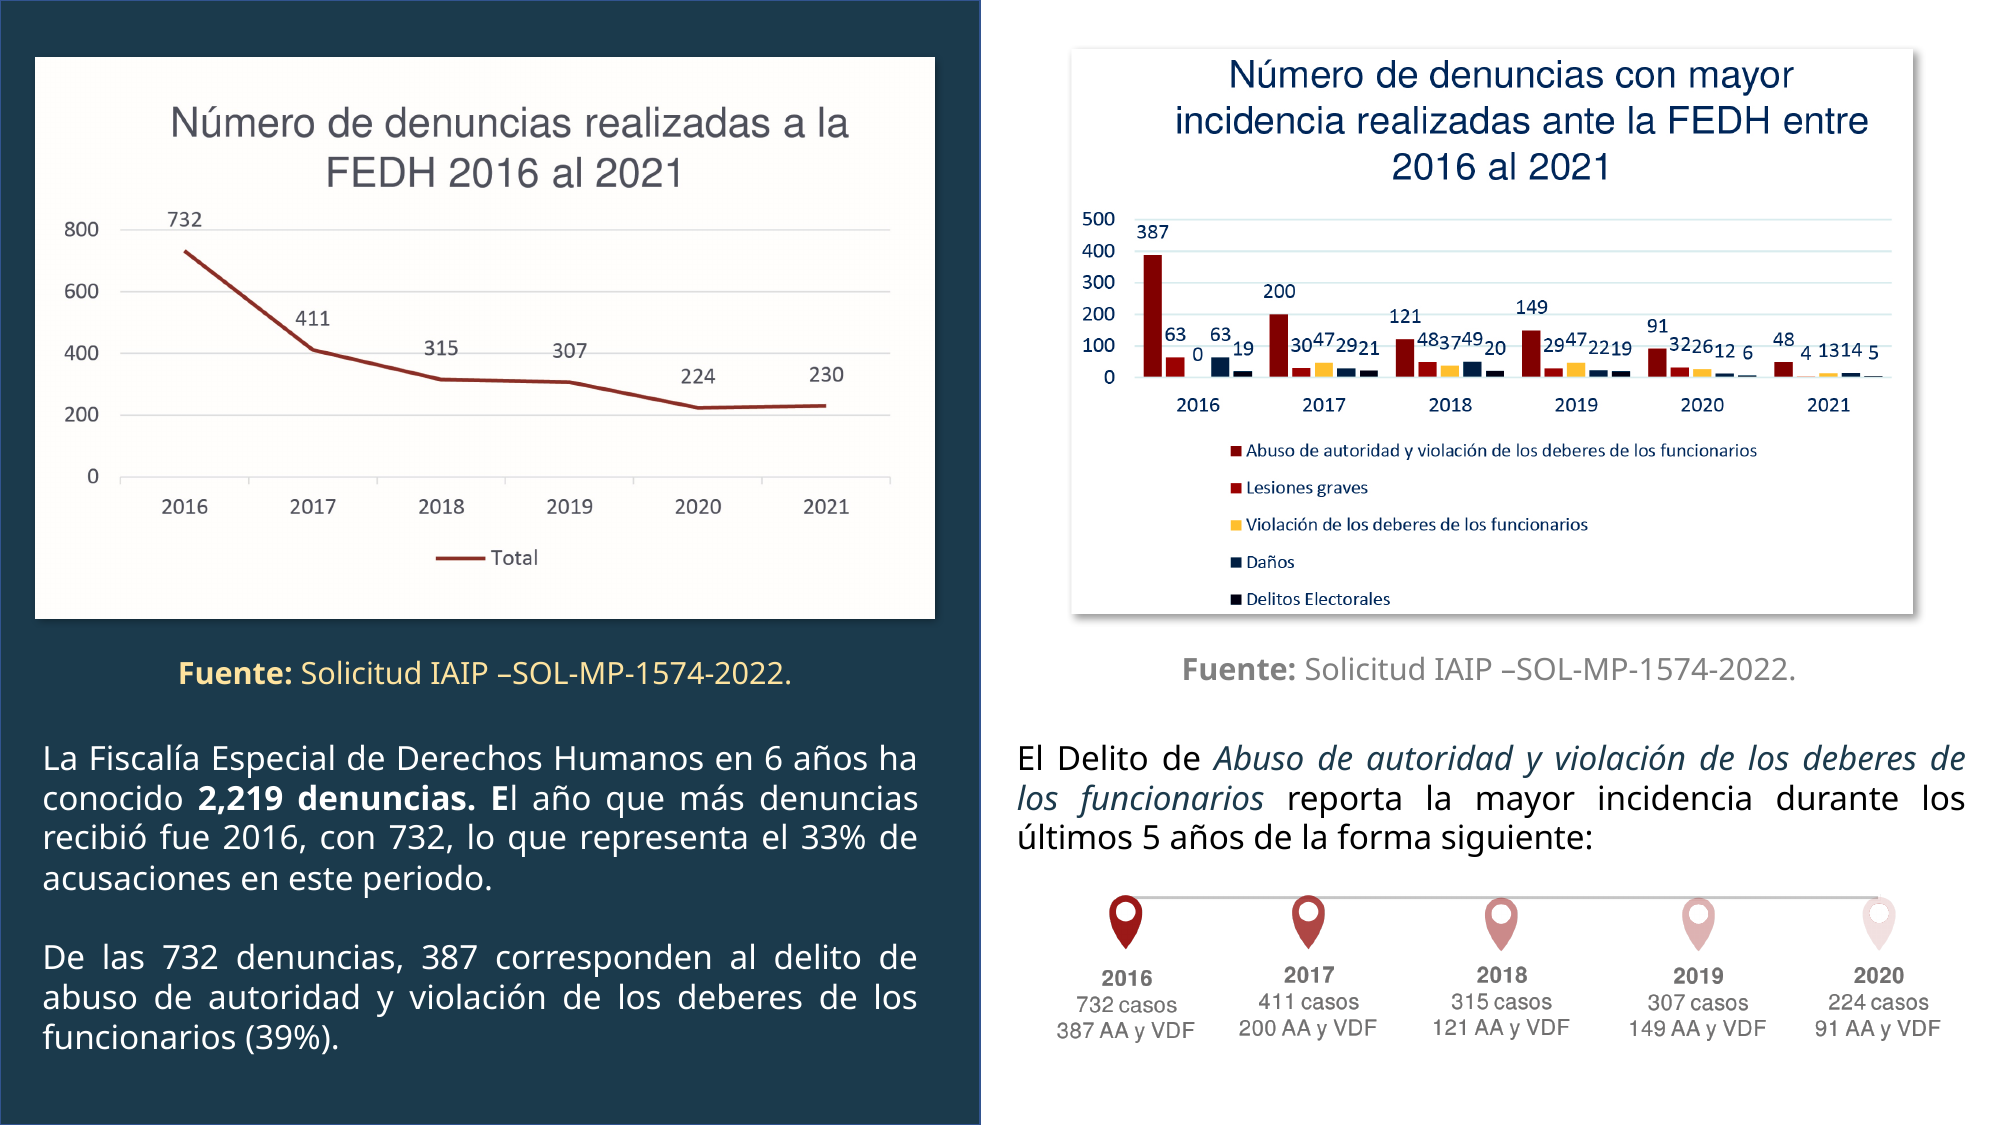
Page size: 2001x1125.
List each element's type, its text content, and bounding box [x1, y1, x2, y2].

picture [35, 57, 935, 619]
text_box [0, 0, 981, 1125]
text_box El Delito de Abuso de autoridad y violación de los deberes de los funcionarios reporta la mayor incidencia durante los últimos 5 años de la forma siguiente: [1002, 729, 1982, 864]
text_box Fuente: Solicitud IAIP –SOL-MP-1574-2022. [978, 642, 2000, 695]
text_box La Fiscalía Especial de Derechos Humanos en 6 años ha conocido 2,219 denuncias. El año que más denuncias recibió fue 2016, con 732, lo que representa el 33% de acusaciones en este periodo. De las 732 denuncias, 387 corresponden al delito de abuso de autoridad y violación de los deberes de los funcionarios (39%). [27, 729, 935, 1064]
picture [1046, 894, 1958, 1047]
text_box Fuente: Solicitud IAIP –SOL-MP-1574-2022. [32, 646, 938, 698]
picture [1071, 49, 1913, 615]
